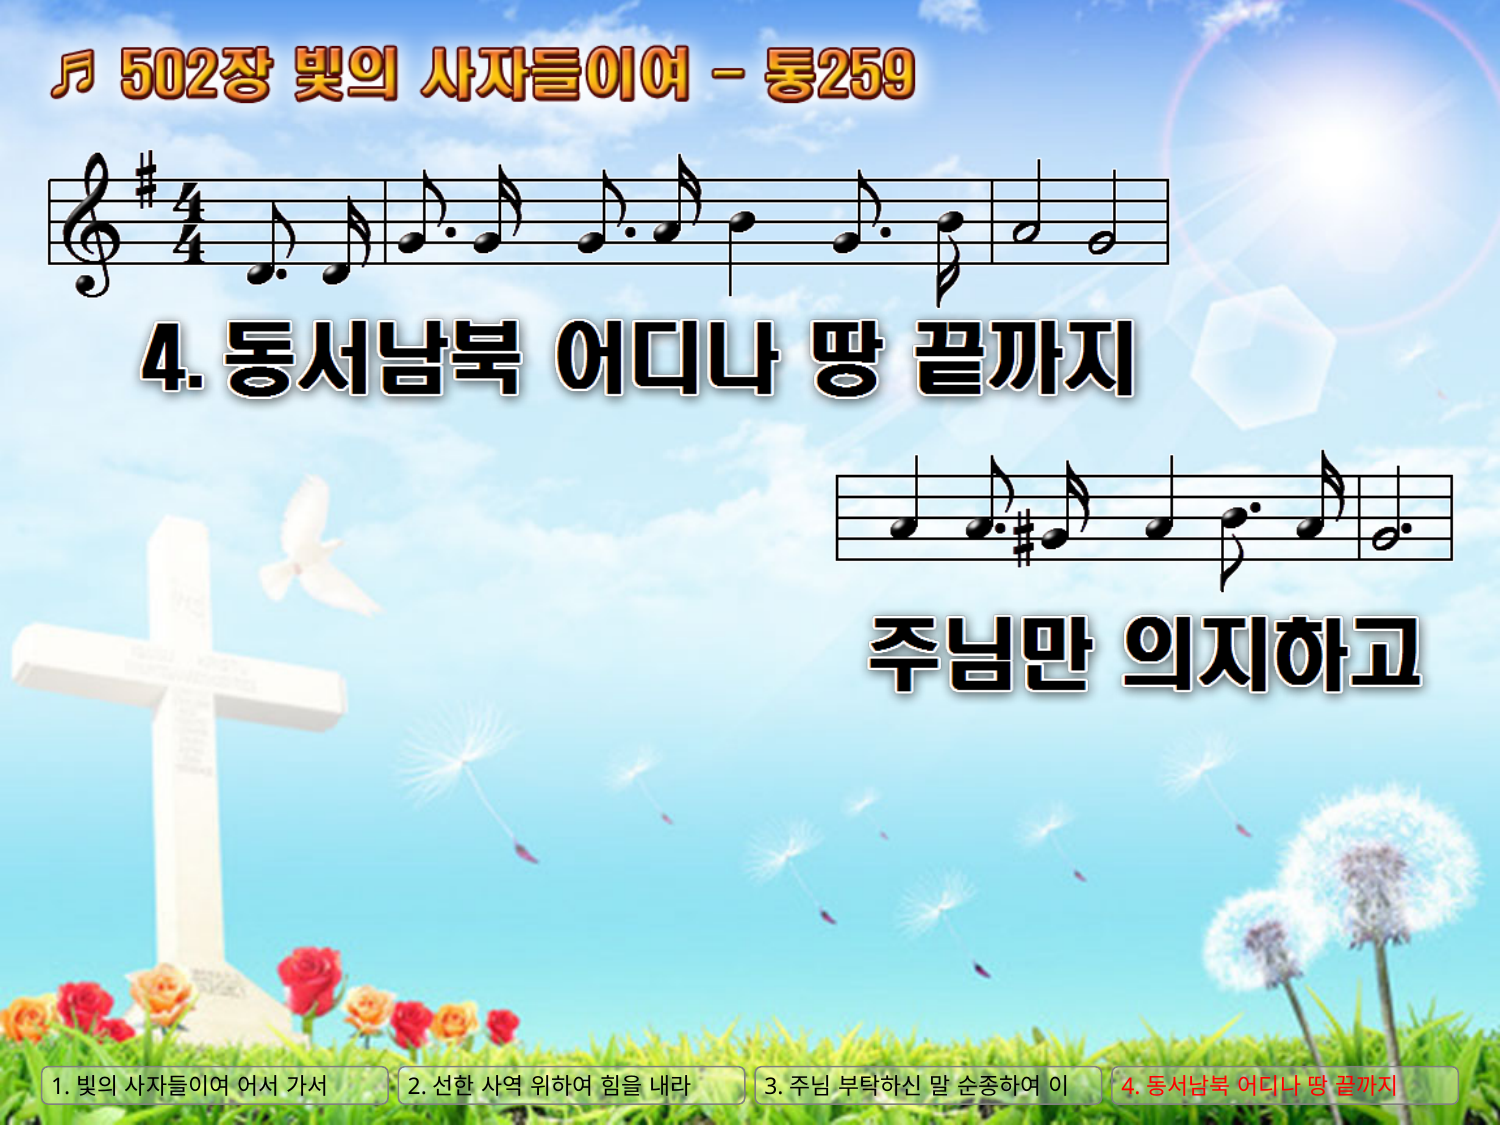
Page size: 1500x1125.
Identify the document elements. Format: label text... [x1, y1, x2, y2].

text_box 1.빛의 사자들이여 어서 가서 [41, 1066, 389, 1105]
text_box 3.주님 부탁하신 말 순종하여 이 [755, 1066, 1102, 1105]
text_box 4.동서남북 어디나 땅 끝까지 [1111, 1066, 1459, 1105]
picture [0, 0, 1500, 1125]
text_box 2.선한 사역 위하여 힘을 내라 [398, 1066, 745, 1105]
